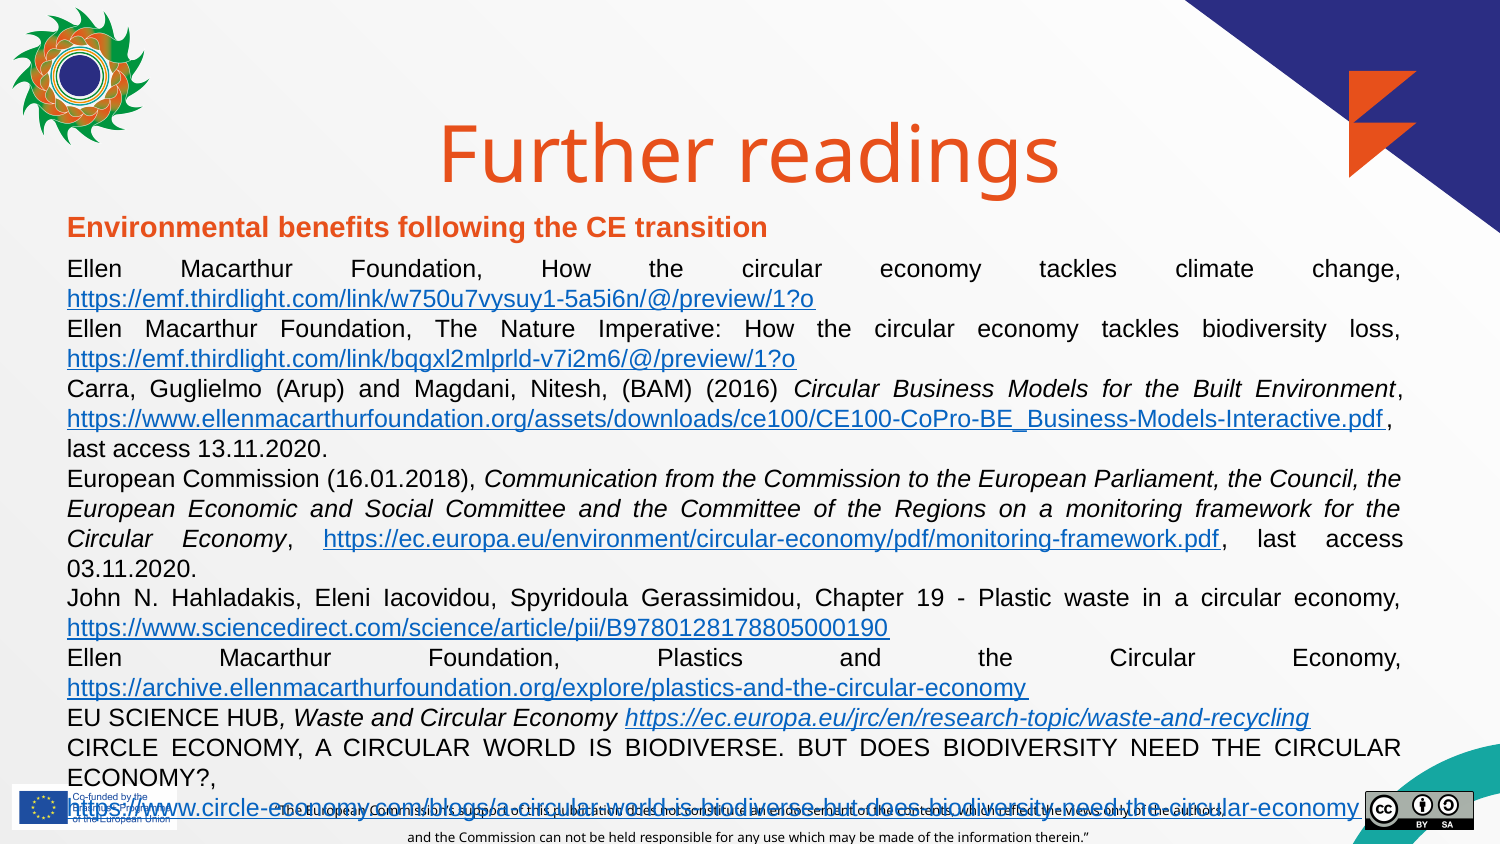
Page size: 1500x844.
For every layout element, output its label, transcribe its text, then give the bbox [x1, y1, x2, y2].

text_box Ellen Macarthur Foundation, How the circular economy tackles climate change, https://emf.thirdlight.com/link/w750u7vysuy1-5a5i6n/@/preview/1?o Ellen Macarthur Foundation, The Nature Imperative: How the circular economy tackles biodiversity loss, https://emf.thirdlight.com/link/bqgxl2mlprld-v7i2m6/@/preview/1?o Carra, Guglielmo (Arup) and Magdani, Nitesh, (BAM) (2016) Circular Business Models for the Built Environment, https://www.ellenmacarthurfoundation.org/assets/downloads/ce100/CE100-CoPro-BE_Business-Models-Interactive.pdf, last access 13.11.2020. European Commission (16.01.2018), Communication from the Commission to the European Parliament, the Council, the European Economic and Social Committee and the Committee of the Regions on a monitoring framework for the Circular Economy, https://ec.europa.eu/environment/circular-economy/pdf/monitoring-framework.pdf, last access 03.11.2020. John N. Hahladakis, Eleni Iacovidou, Spyridoula Gerassimidou, Chapter 19 - Plastic waste in a circular economy, https://www.sciencedirect.com/science/article/pii/B9780128178805000190 Ellen Macarthur Foundation, Plastics and the Circular Economy, https://archive.ellenmacarthurfoundation.org/explore/plastics-and-the-circular-economy EU SCIENCE HUB, Waste and Circular Economy https://ec.europa.eu/jrc/en/research-topic/waste-and-recycling CIRCLE ECONOMY, A CIRCULAR WORLD IS BIODIVERSE. BUT DOES BIODIVERSITY NEED THE CIRCULAR ECONOMY?, https://www.circle-economy.com/blogs/a-circular-world-is-biodiverse-but-does-biodiversity-need-the-circular-economy [51, 245, 1419, 829]
picture [1365, 791, 1474, 830]
title Further readings [116, 88, 1383, 245]
text_box Environmental benefits following the CE transition [51, 200, 922, 251]
picture [11, 784, 177, 830]
picture [11, 6, 151, 147]
